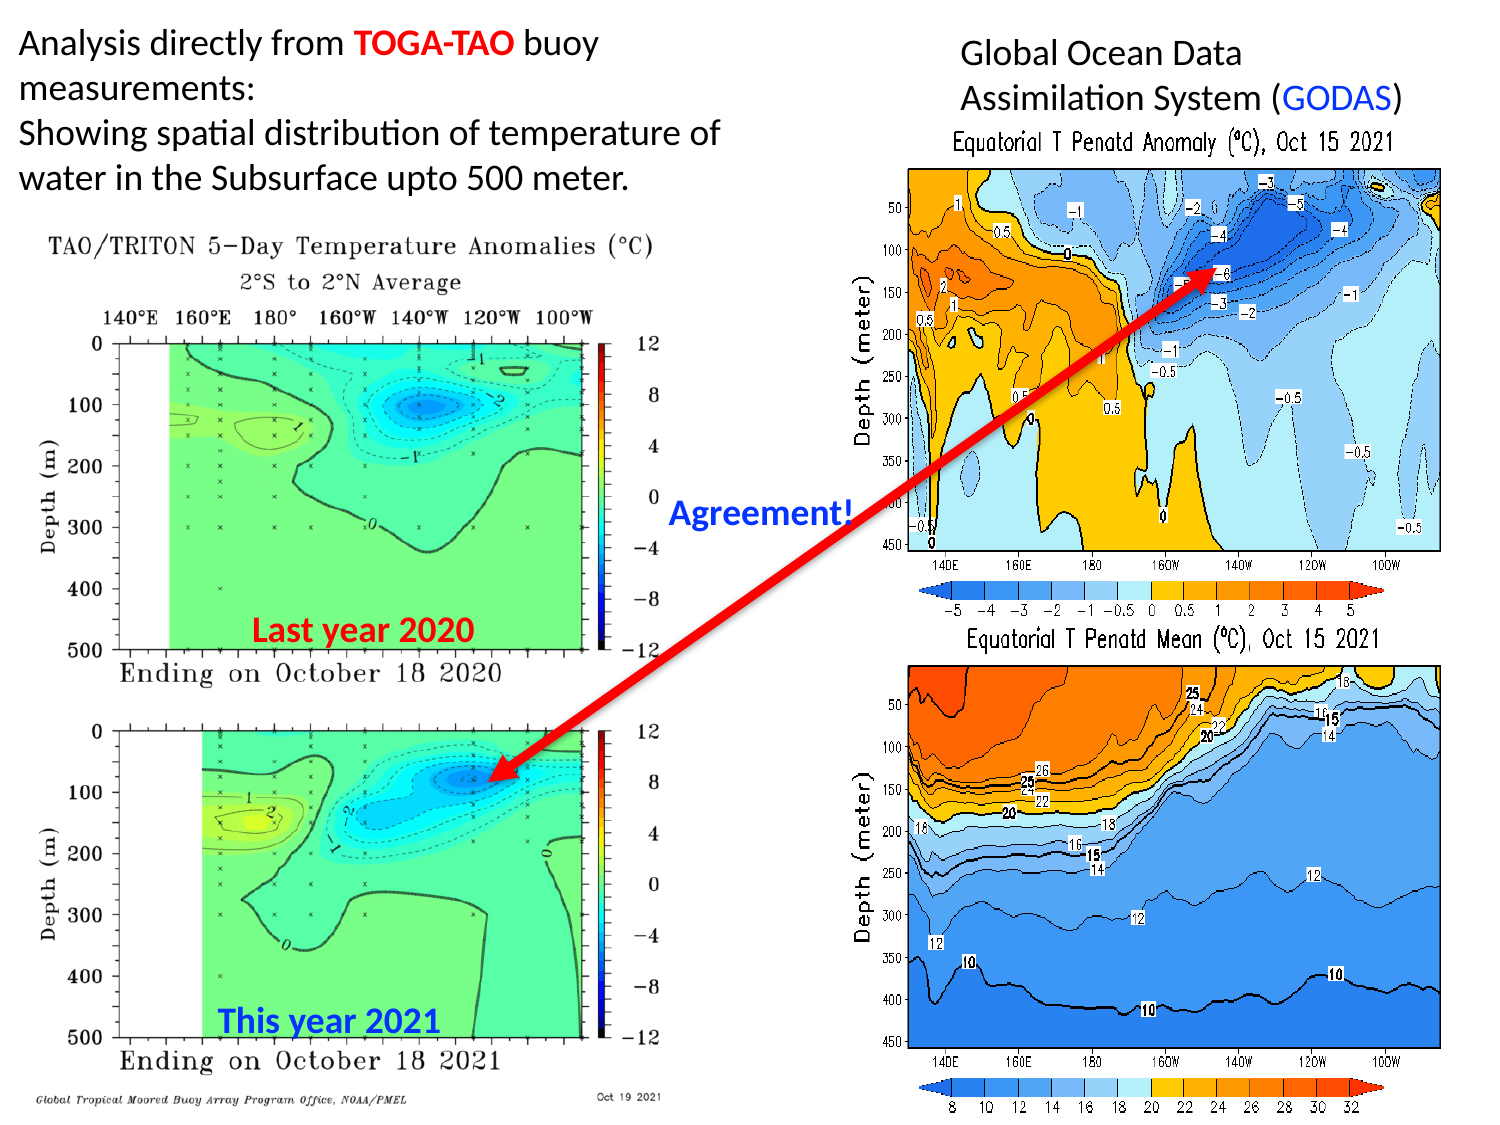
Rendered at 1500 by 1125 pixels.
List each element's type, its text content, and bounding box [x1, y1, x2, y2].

text_box Analysis directly from TOGA-TAO buoy measurements: Showing spatial distribution of temperature of water in the Subsurface upto 500 meter. [3, 10, 750, 206]
picture [832, 74, 1478, 1125]
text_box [487, 267, 1218, 783]
text_box Global Ocean Data Assimilation System (GODAS) [945, 20, 1428, 73]
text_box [22, 208, 696, 1109]
